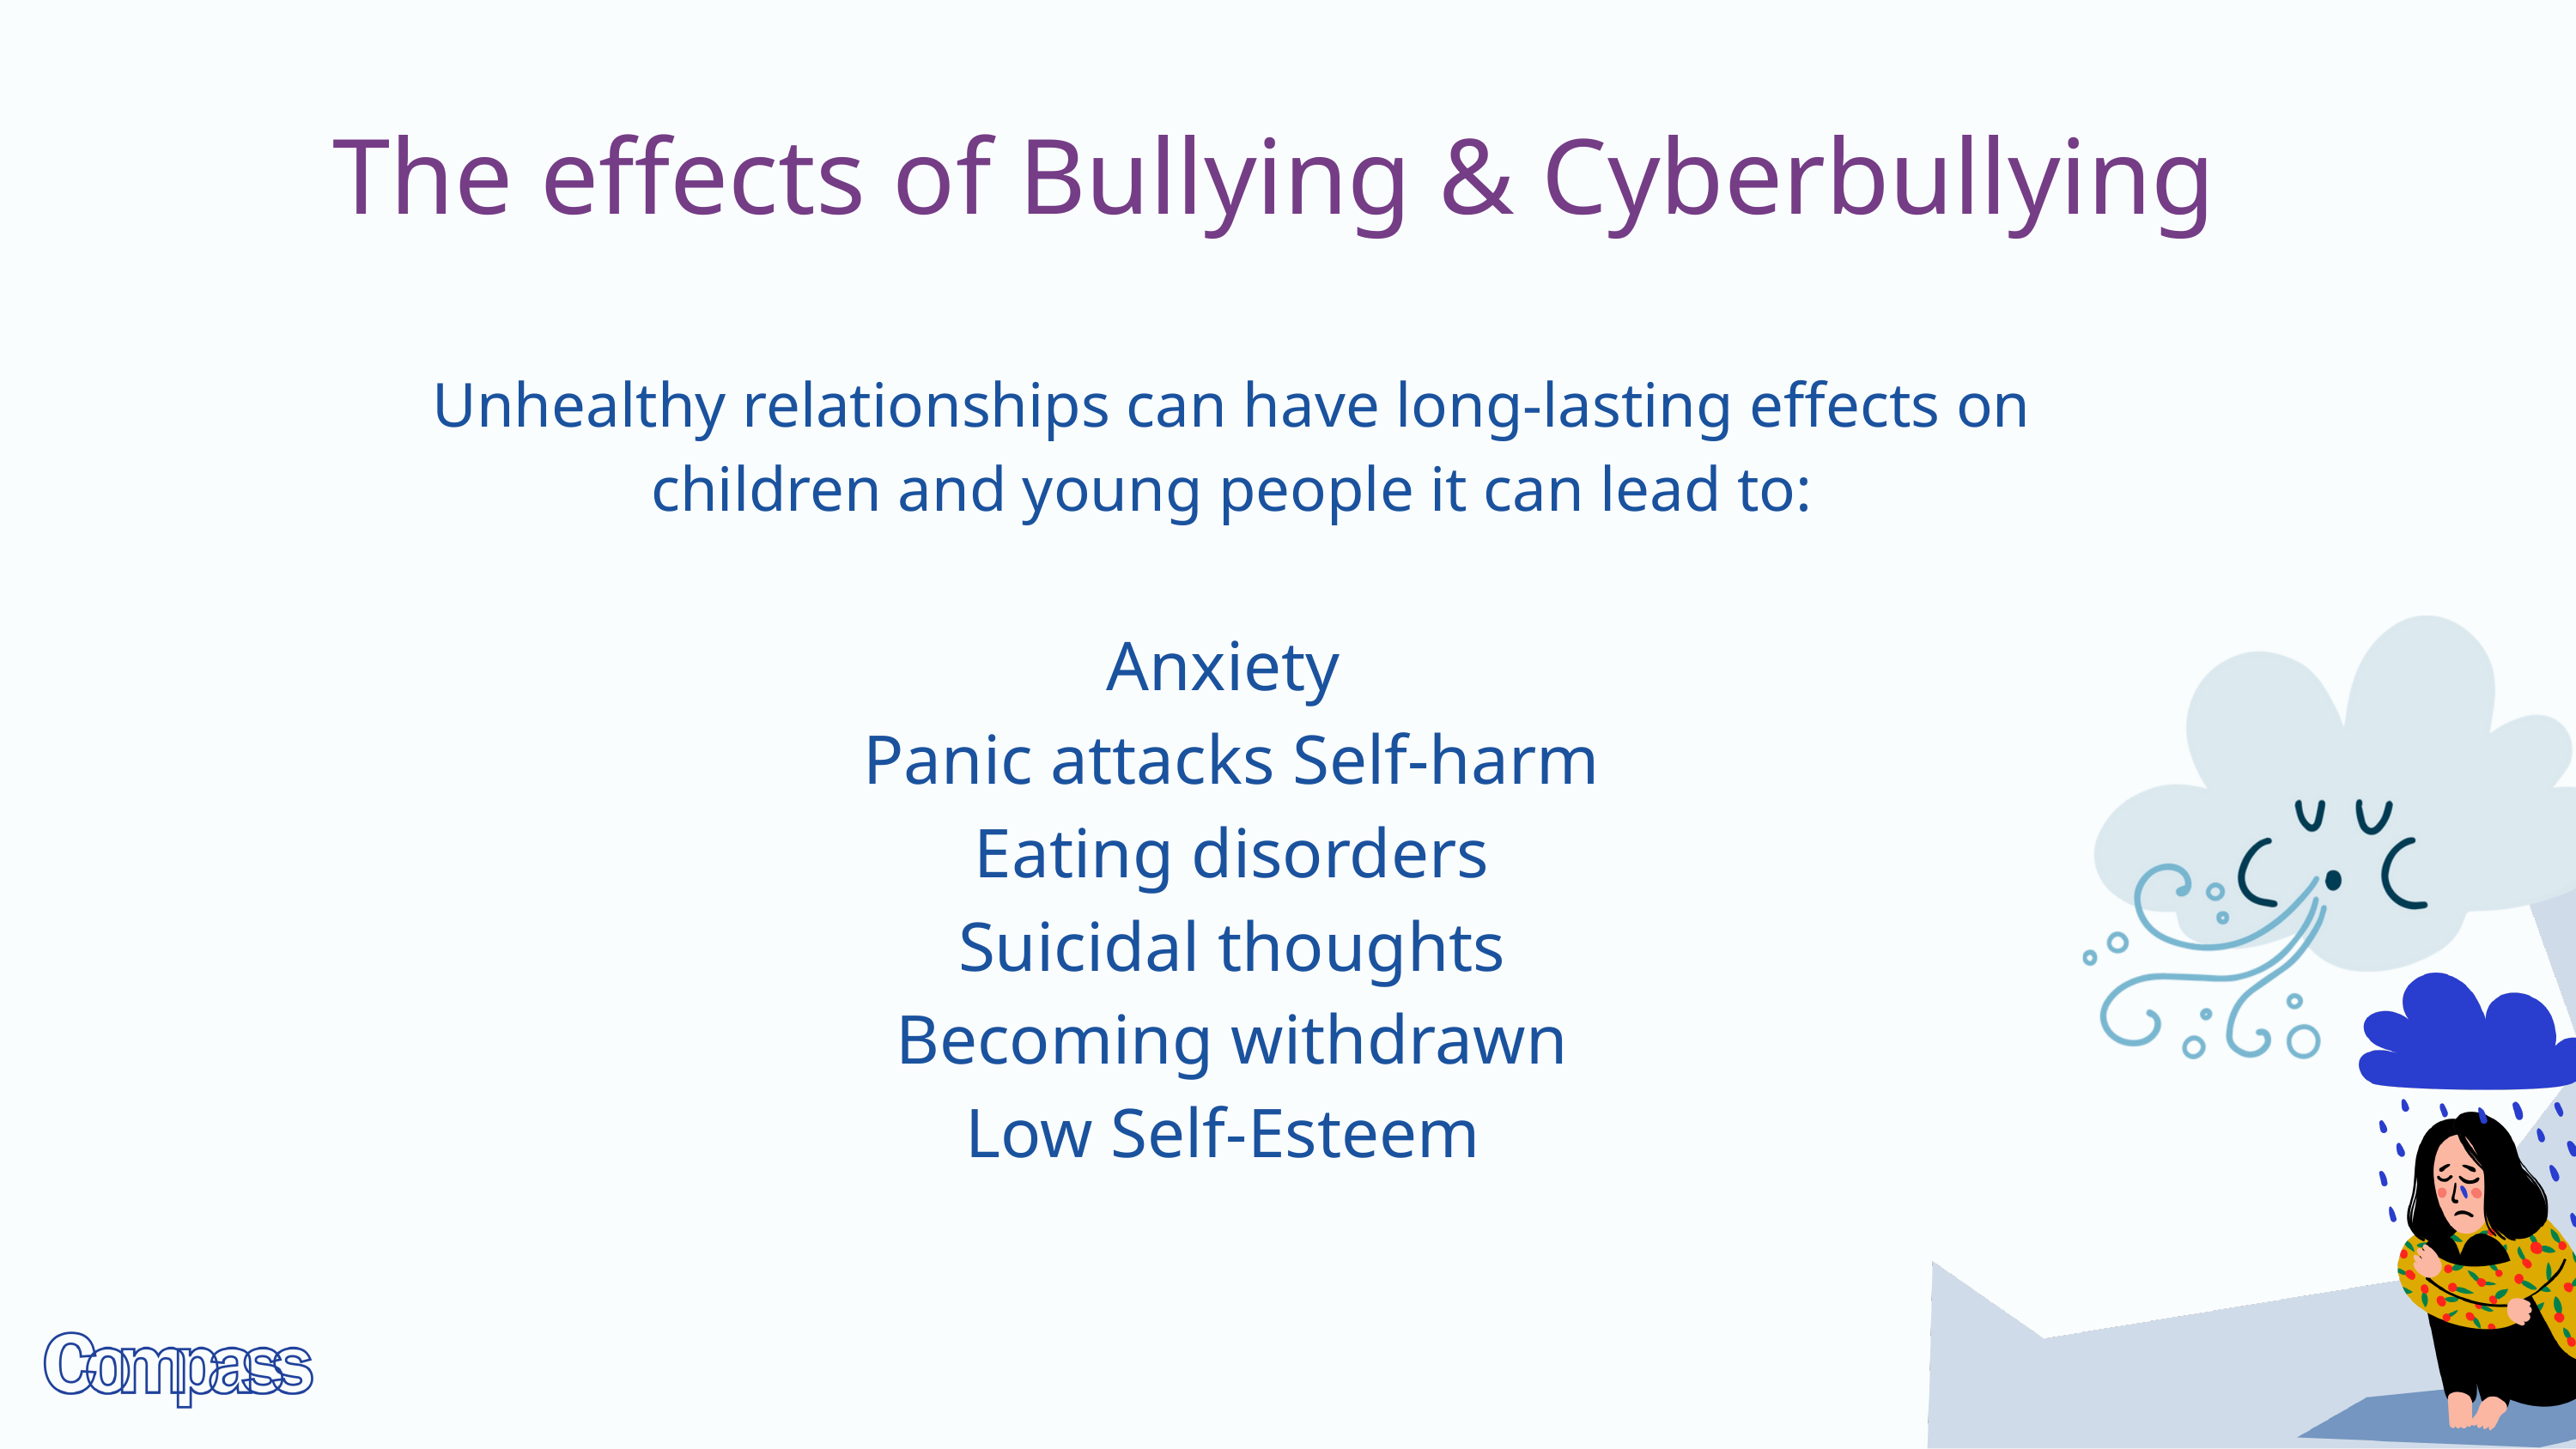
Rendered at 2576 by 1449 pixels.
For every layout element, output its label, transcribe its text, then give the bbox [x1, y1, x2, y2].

text_box Unhealthy relationships can have long-lasting effects on children and young people it can lead to: [350, 354, 2113, 609]
picture [1917, 615, 2576, 1449]
text_box Anxiety Panic attacks Self-harm Eating disorders Suicidal thoughts Becoming withdrawn Low Self-Esteem [855, 609, 1609, 1172]
text_box The effects of Bullying & Cyberbullying [272, 121, 2304, 235]
picture [22, 1258, 334, 1449]
